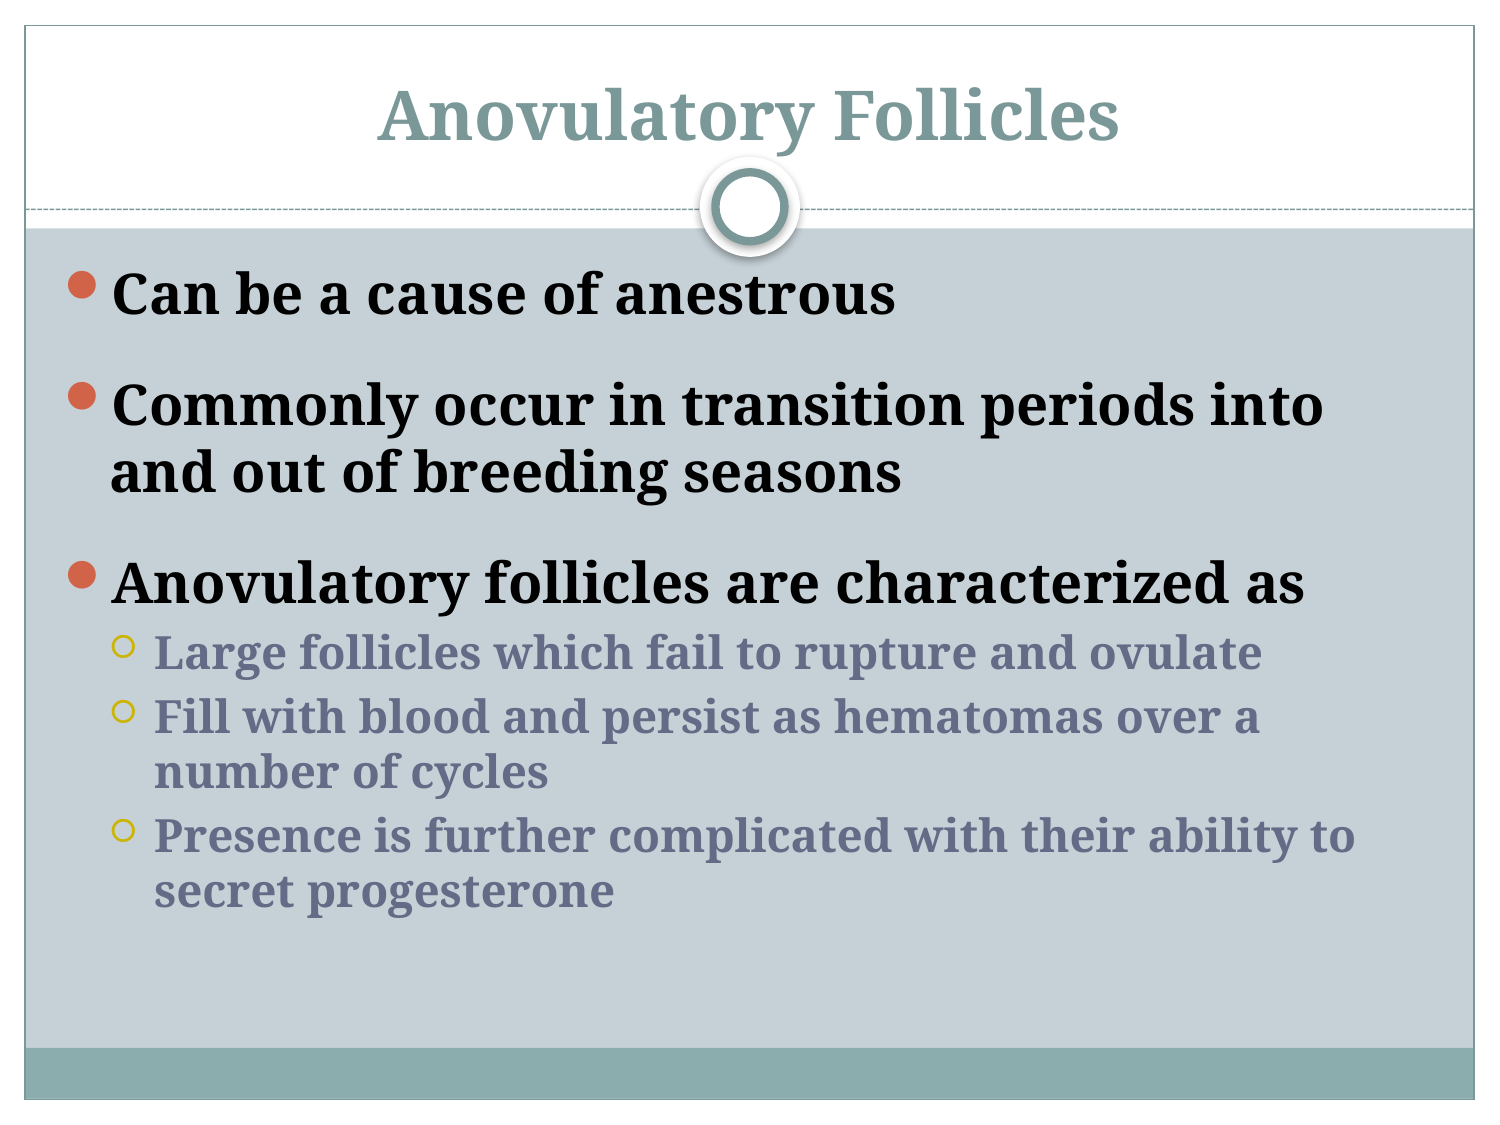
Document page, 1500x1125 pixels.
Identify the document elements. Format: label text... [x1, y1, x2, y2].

list Can be a cause of anestrous Commonly occur in transition periods into and out of breeding seasons Anovulatory follicles are characterized as Large follicles which fail to rupture and ovulate Fill with blood and persist as hematomas over a number of cycles Presence is further complicated with their ability to secret progesterone [49, 250, 1445, 1001]
title Anovulatory Follicles [49, 37, 1450, 162]
